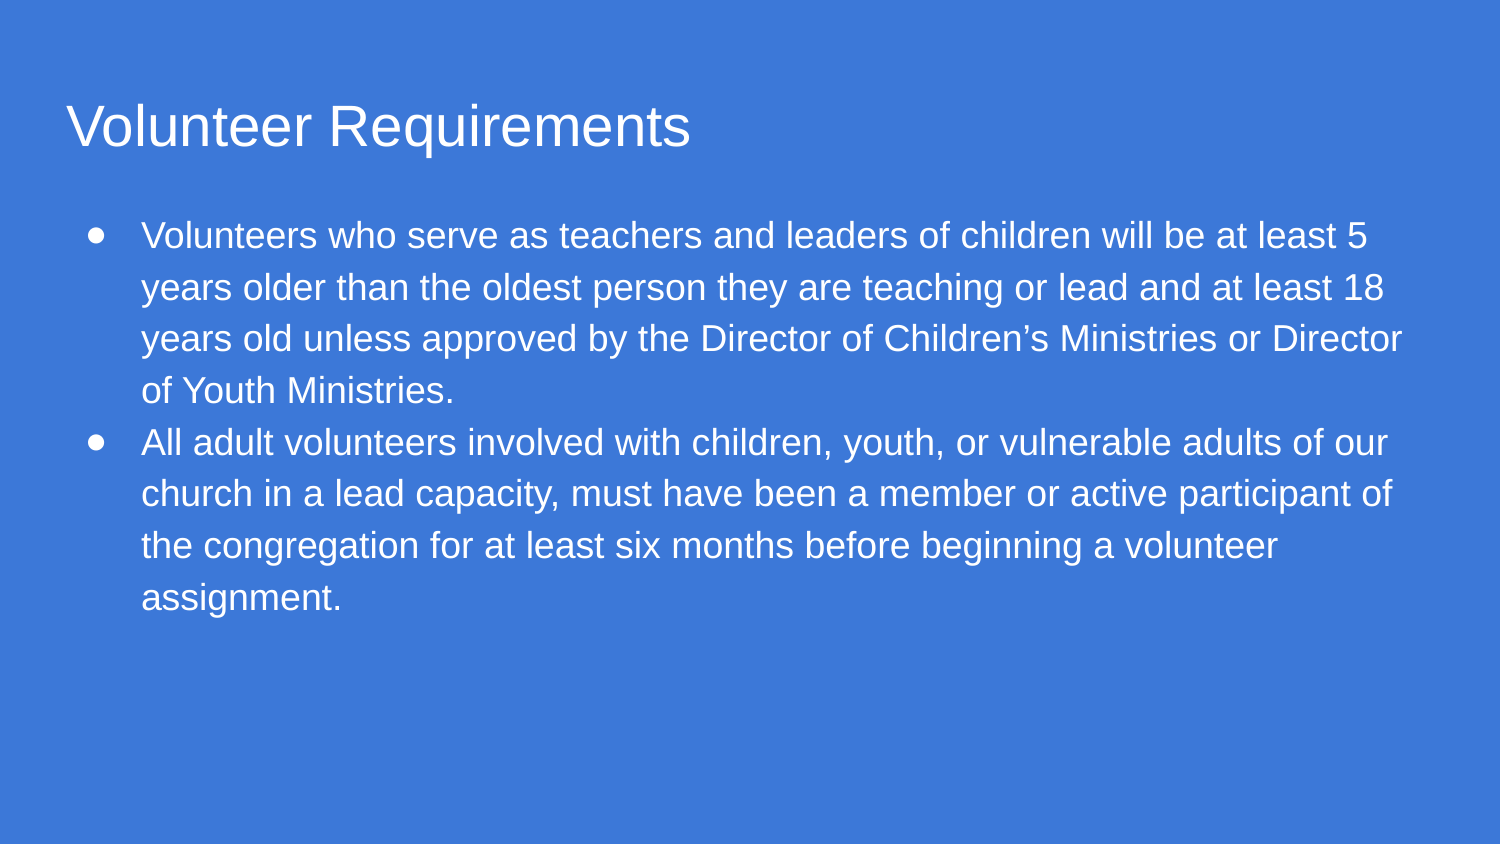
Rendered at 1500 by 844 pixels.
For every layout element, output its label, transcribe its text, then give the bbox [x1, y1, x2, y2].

title Volunteer Requirements [51, 72, 1449, 167]
list Volunteers who serve as teachers and leaders of children will be at least 5 years older than the oldest person they are teaching or lead and at least 18 years old unless approved by the Director of Children’s Ministries or Director of Youth Ministries. All adult volunteers involved with children, youth, or vulnerable adults of our church in a lead capacity, must have been a member or active participant of the congregation for at least six months before beginning a volunteer assignment. [51, 189, 1449, 750]
